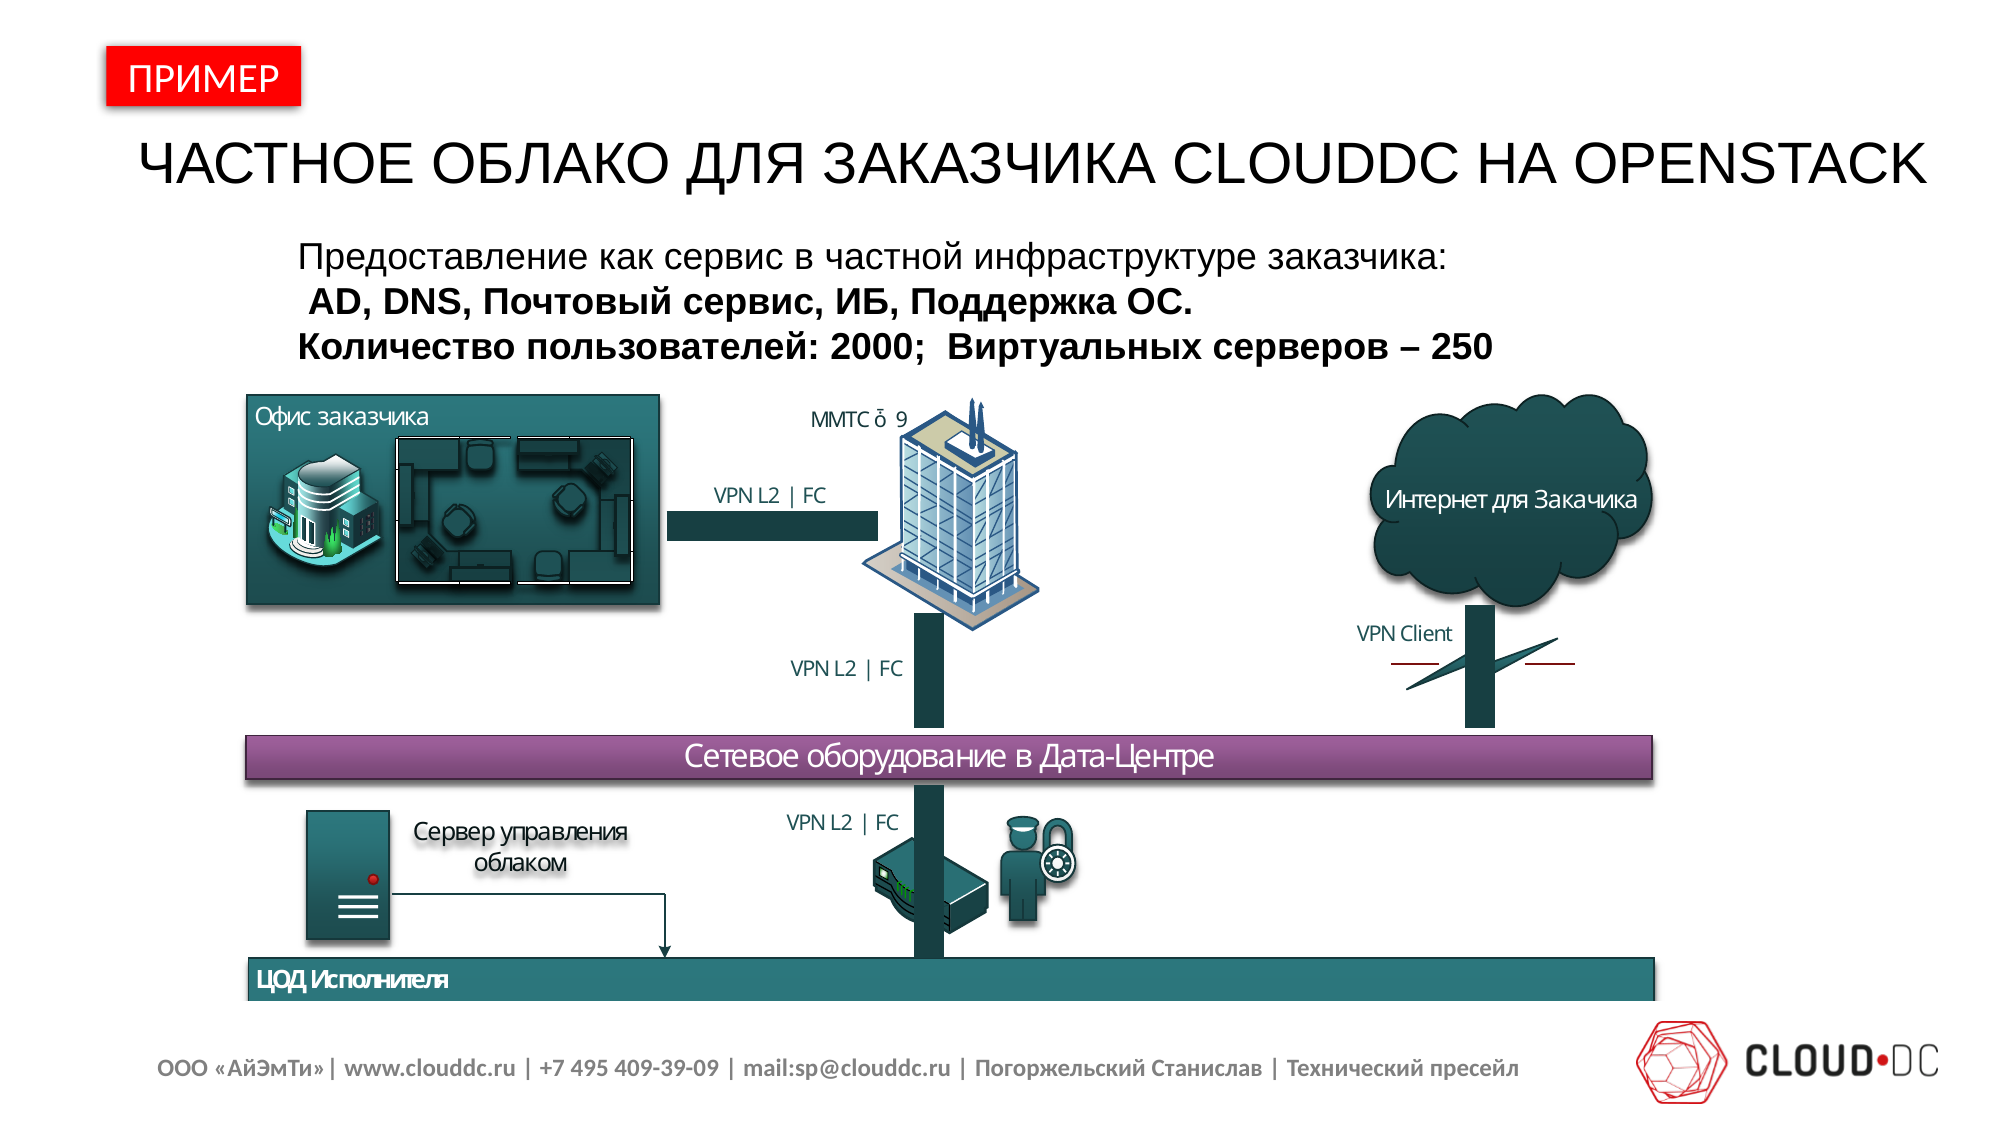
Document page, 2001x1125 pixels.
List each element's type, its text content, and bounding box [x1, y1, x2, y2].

picture [1636, 1021, 1938, 1104]
text_box ПРИМЕР [106, 46, 302, 107]
title ЧАСТНОЕ ОБЛАКО ДЛЯ ЗАКАЗЧИКА CLOUDDC НА OPENSTACK [106, 92, 2000, 238]
text_box Предоставление как сервис в частной инфраструктуре заказчика: AD, DNS, Почтовый сервис, ИБ, Поддержка ОС. Количество пользователей: 2000; Виртуальных серверов – 250 [282, 224, 1646, 374]
picture [233, 388, 1665, 1002]
